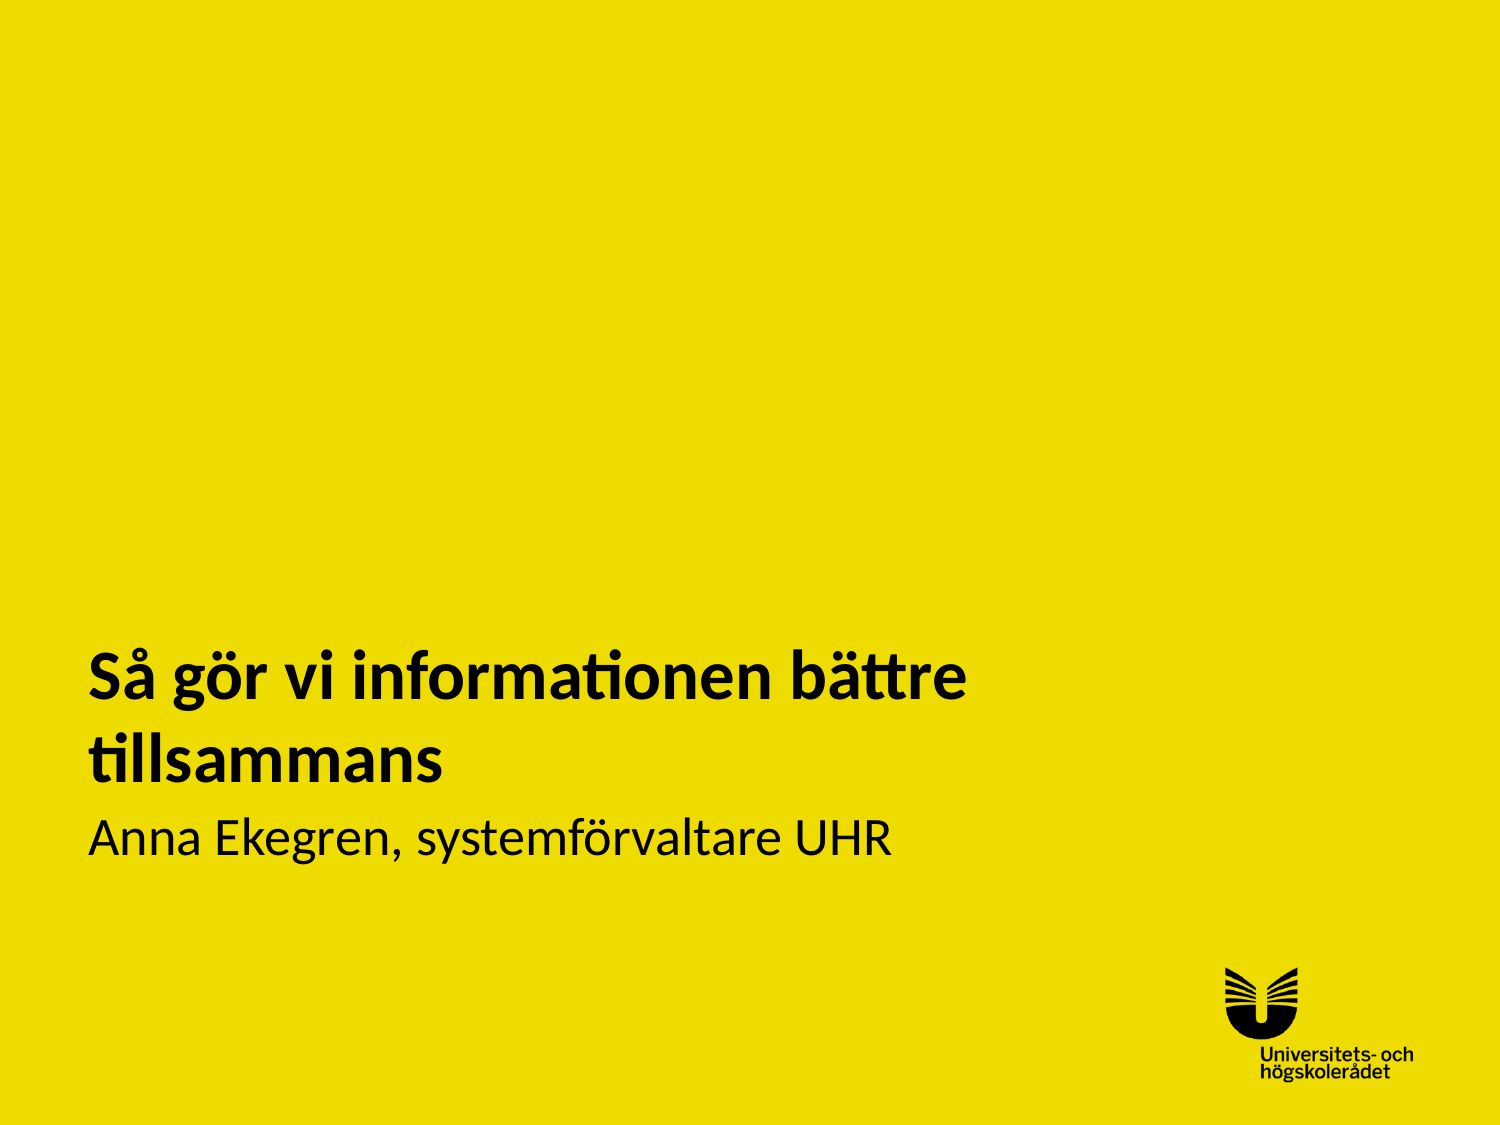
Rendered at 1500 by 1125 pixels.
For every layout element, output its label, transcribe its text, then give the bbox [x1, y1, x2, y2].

title Så gör vi informationen bättre tillsammans [88, 603, 1226, 797]
picture [1222, 964, 1435, 1085]
list Anna Ekegren, systemförvaltare UHR [88, 803, 1226, 952]
